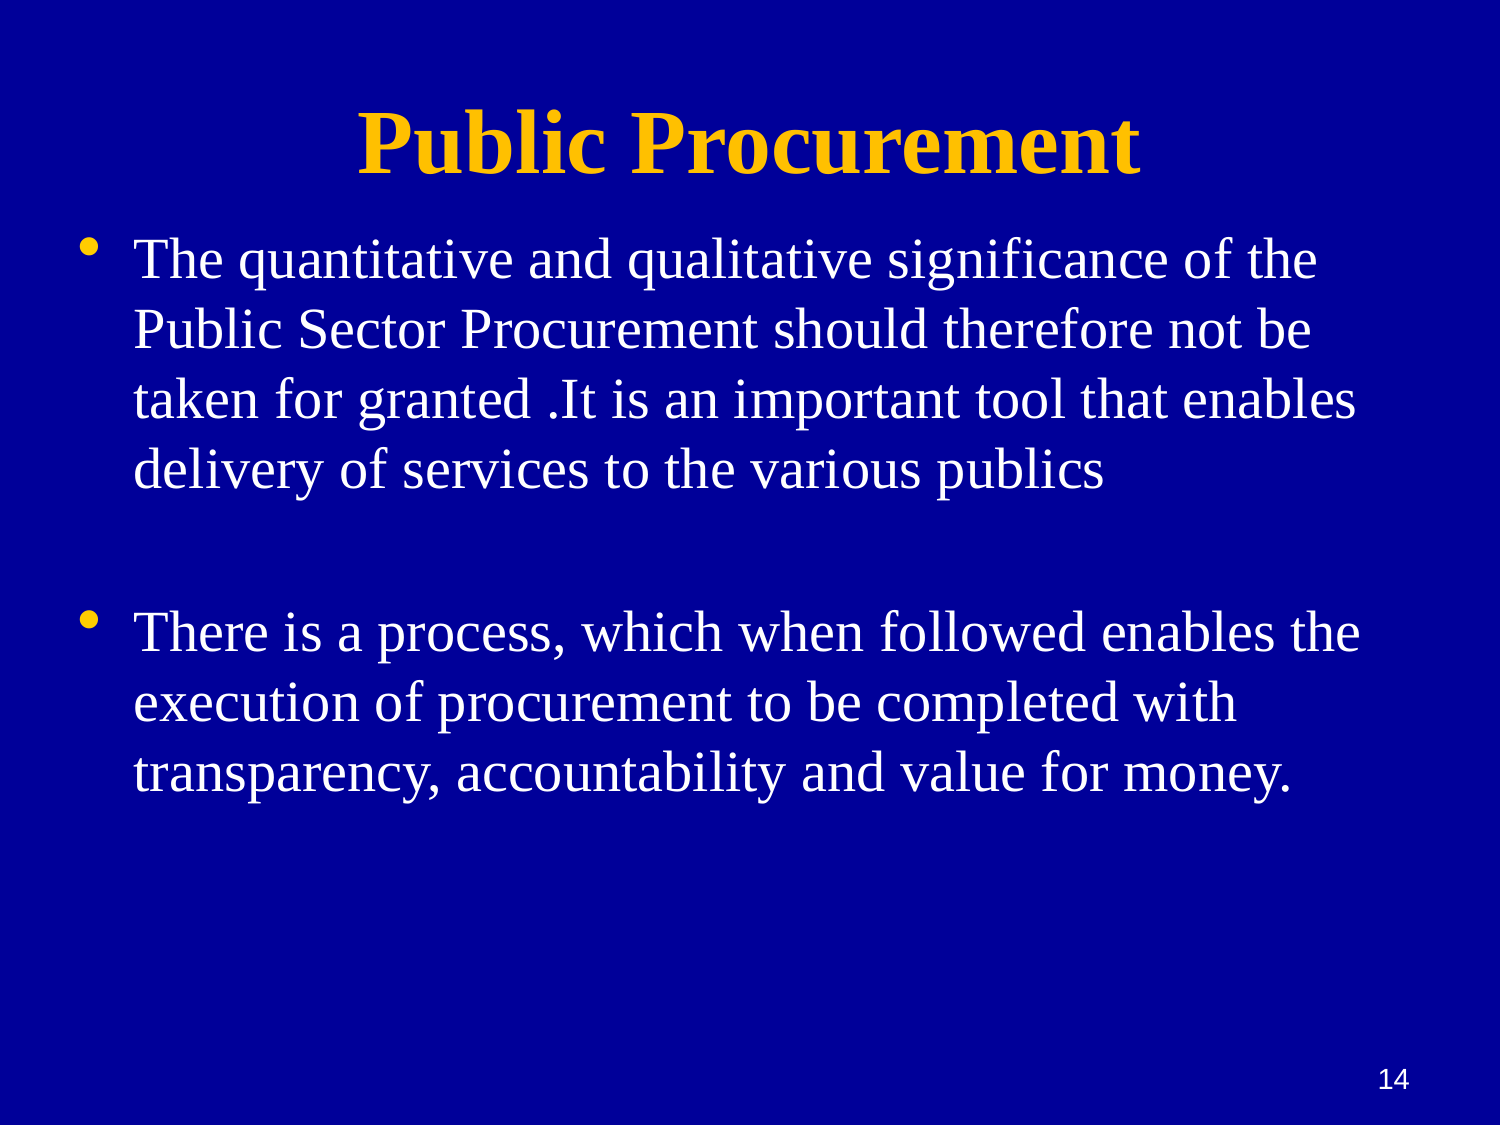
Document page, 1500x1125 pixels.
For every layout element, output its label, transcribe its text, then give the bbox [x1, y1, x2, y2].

title Public Procurement [75, 47, 1425, 212]
slide_number 14 [1074, 1024, 1425, 1103]
list The quantitative and qualitative significance of the Public Sector Procurement should therefore not be taken for granted .It is an important tool that enables delivery of services to the various publics There is a process, which when followed enables the execution of procurement to be completed with transparency, accountability and value for money. [62, 212, 1425, 1075]
